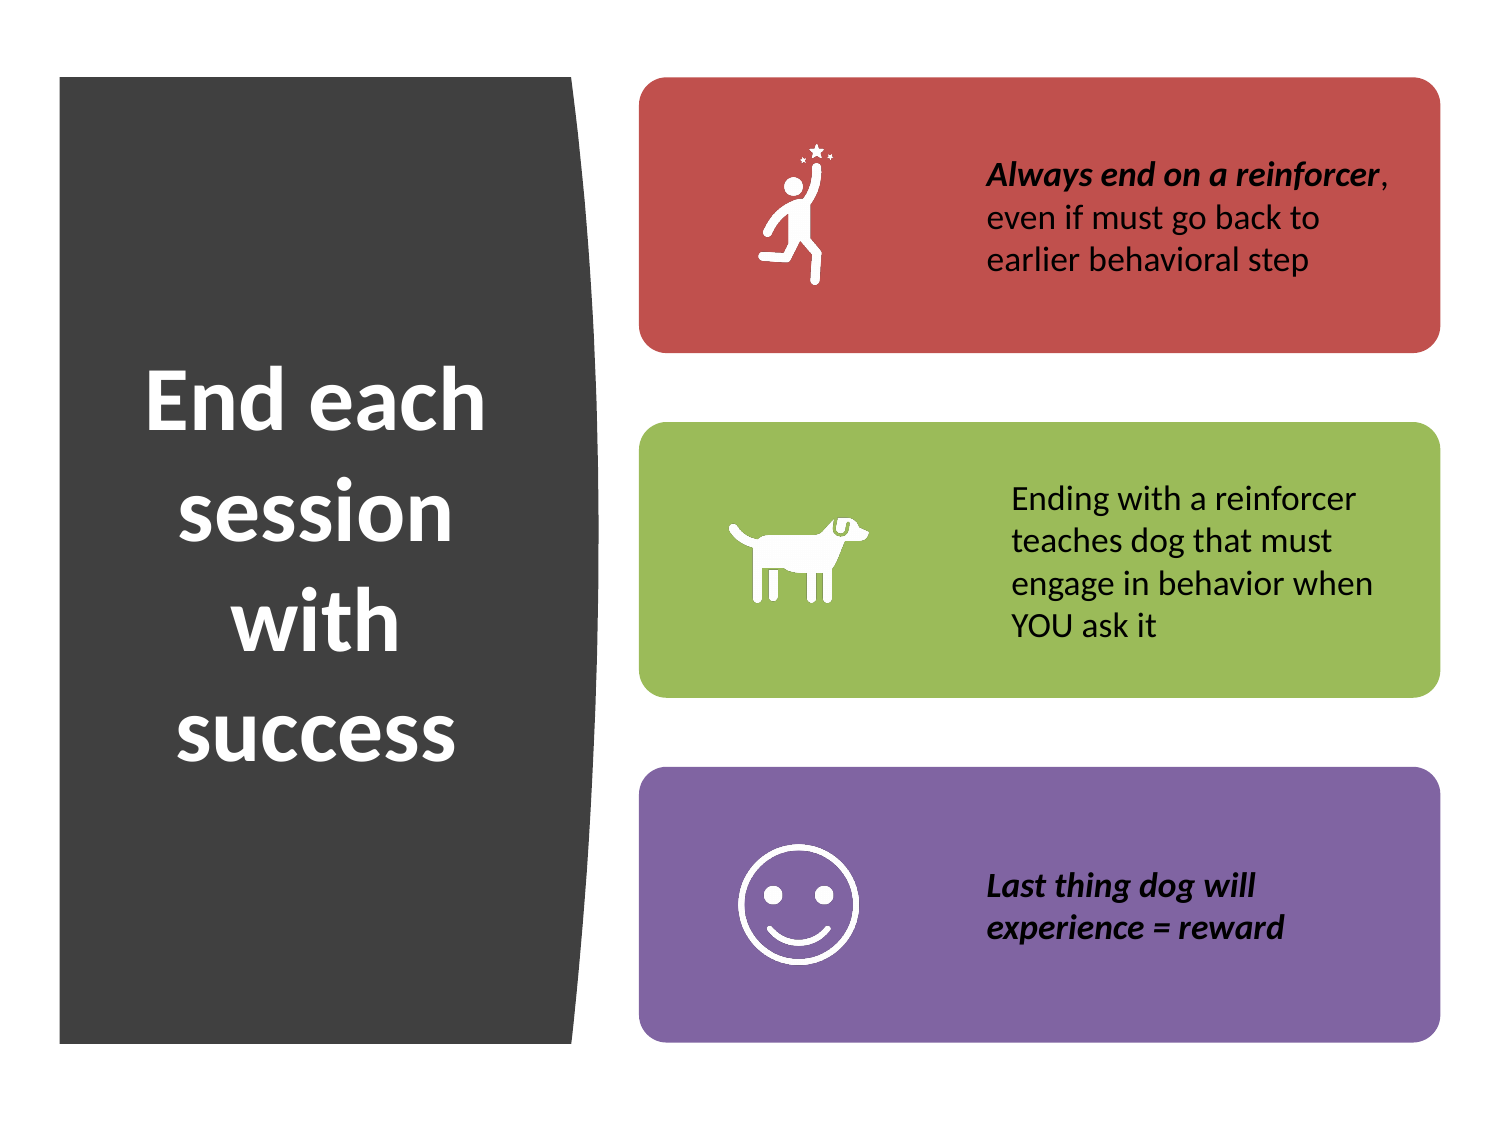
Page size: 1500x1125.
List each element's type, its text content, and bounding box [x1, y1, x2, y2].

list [638, 76, 1441, 1043]
title End each session with success [106, 166, 527, 953]
text_box [57, 75, 601, 1046]
